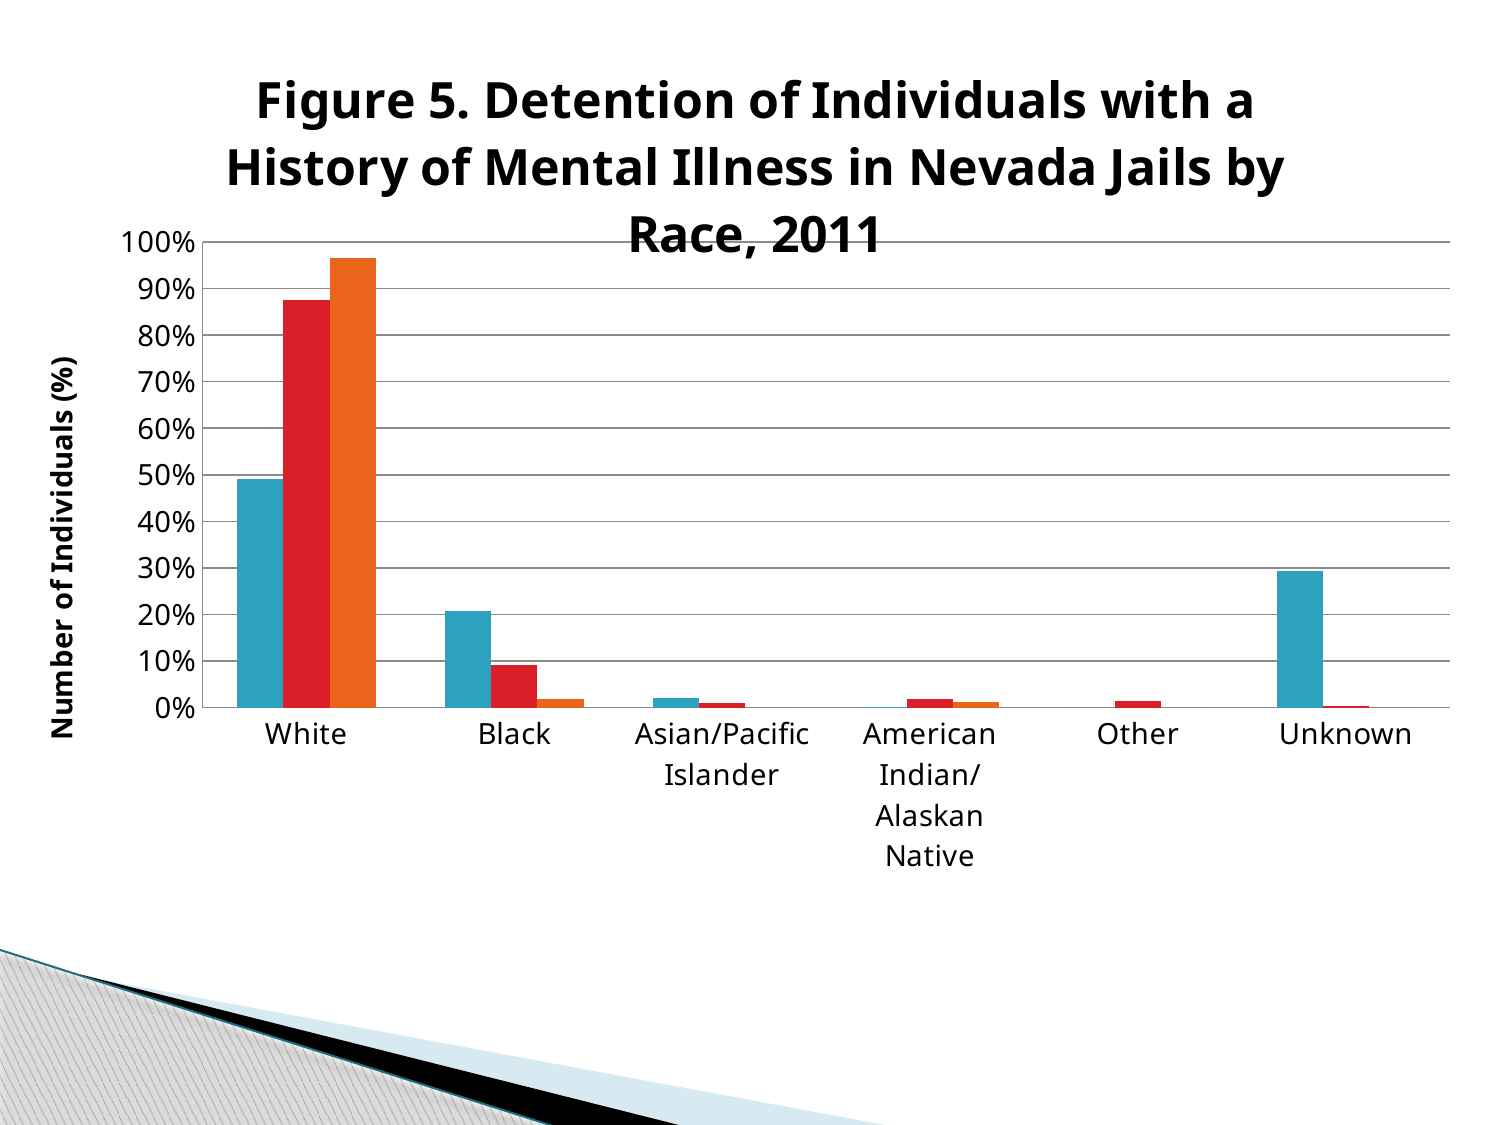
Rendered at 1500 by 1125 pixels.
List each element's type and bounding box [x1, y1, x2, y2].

chart [0, 49, 1488, 1051]
